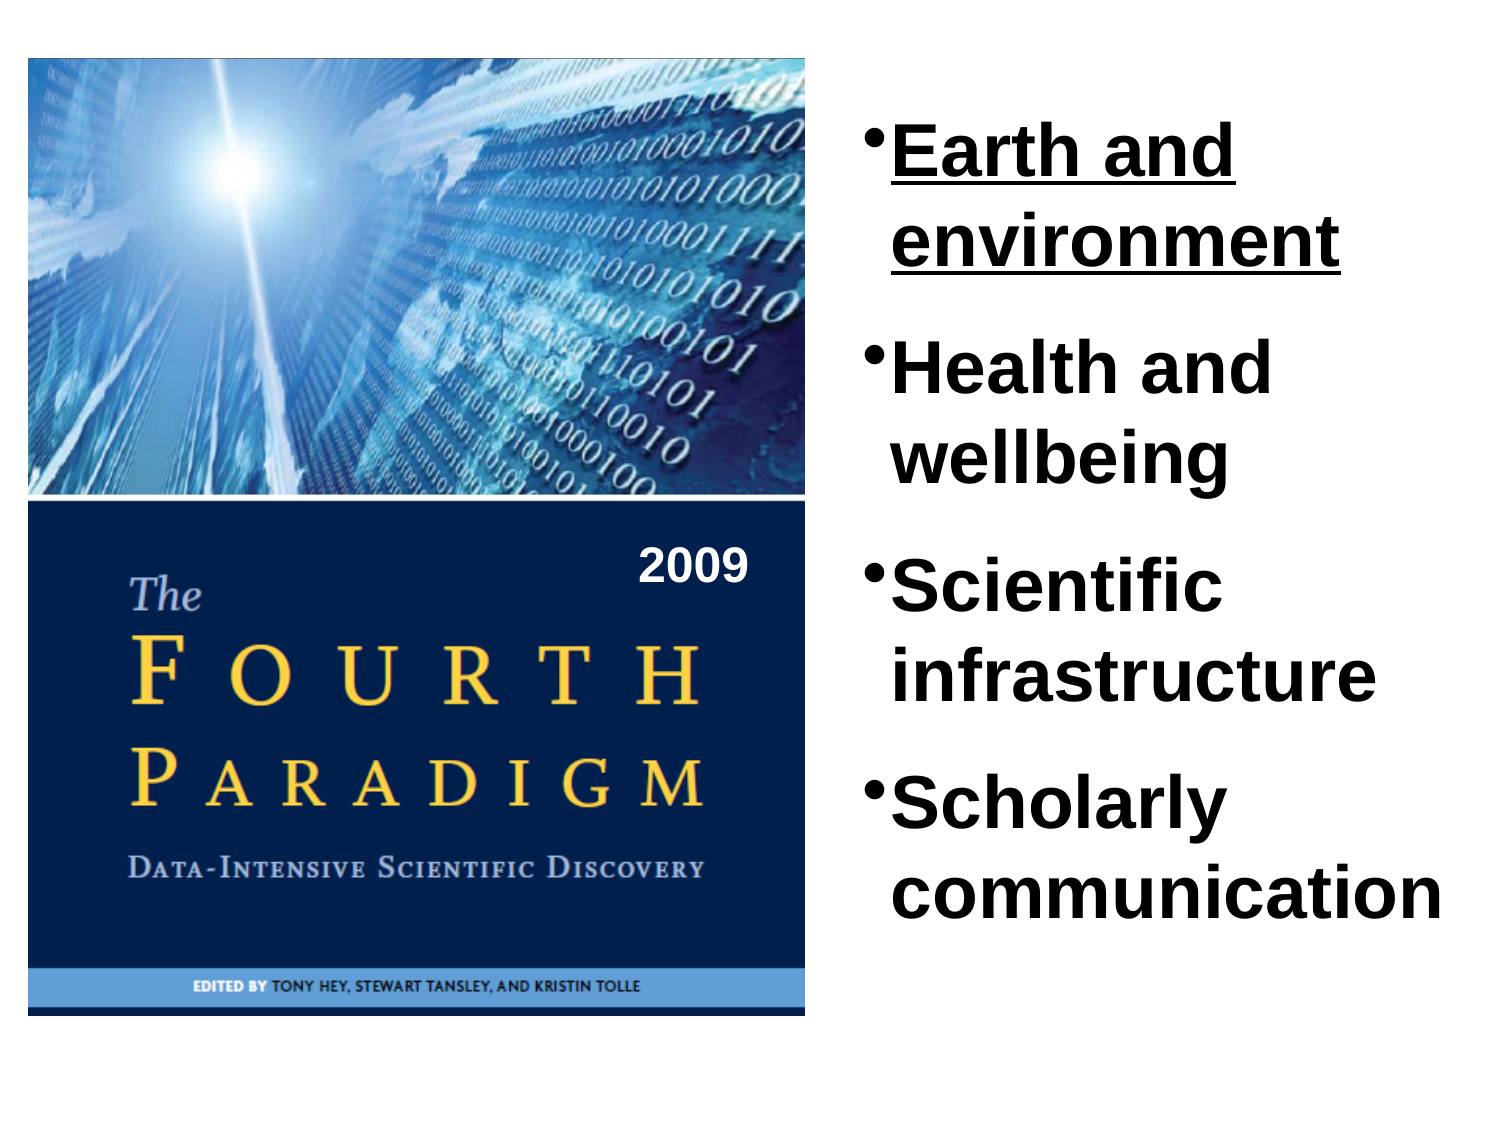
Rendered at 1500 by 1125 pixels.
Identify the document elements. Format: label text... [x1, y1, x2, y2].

picture [27, 58, 806, 1016]
text_box Earth and environment Health and wellbeing Scientific infrastructure Scholarly communication [847, 94, 1474, 942]
